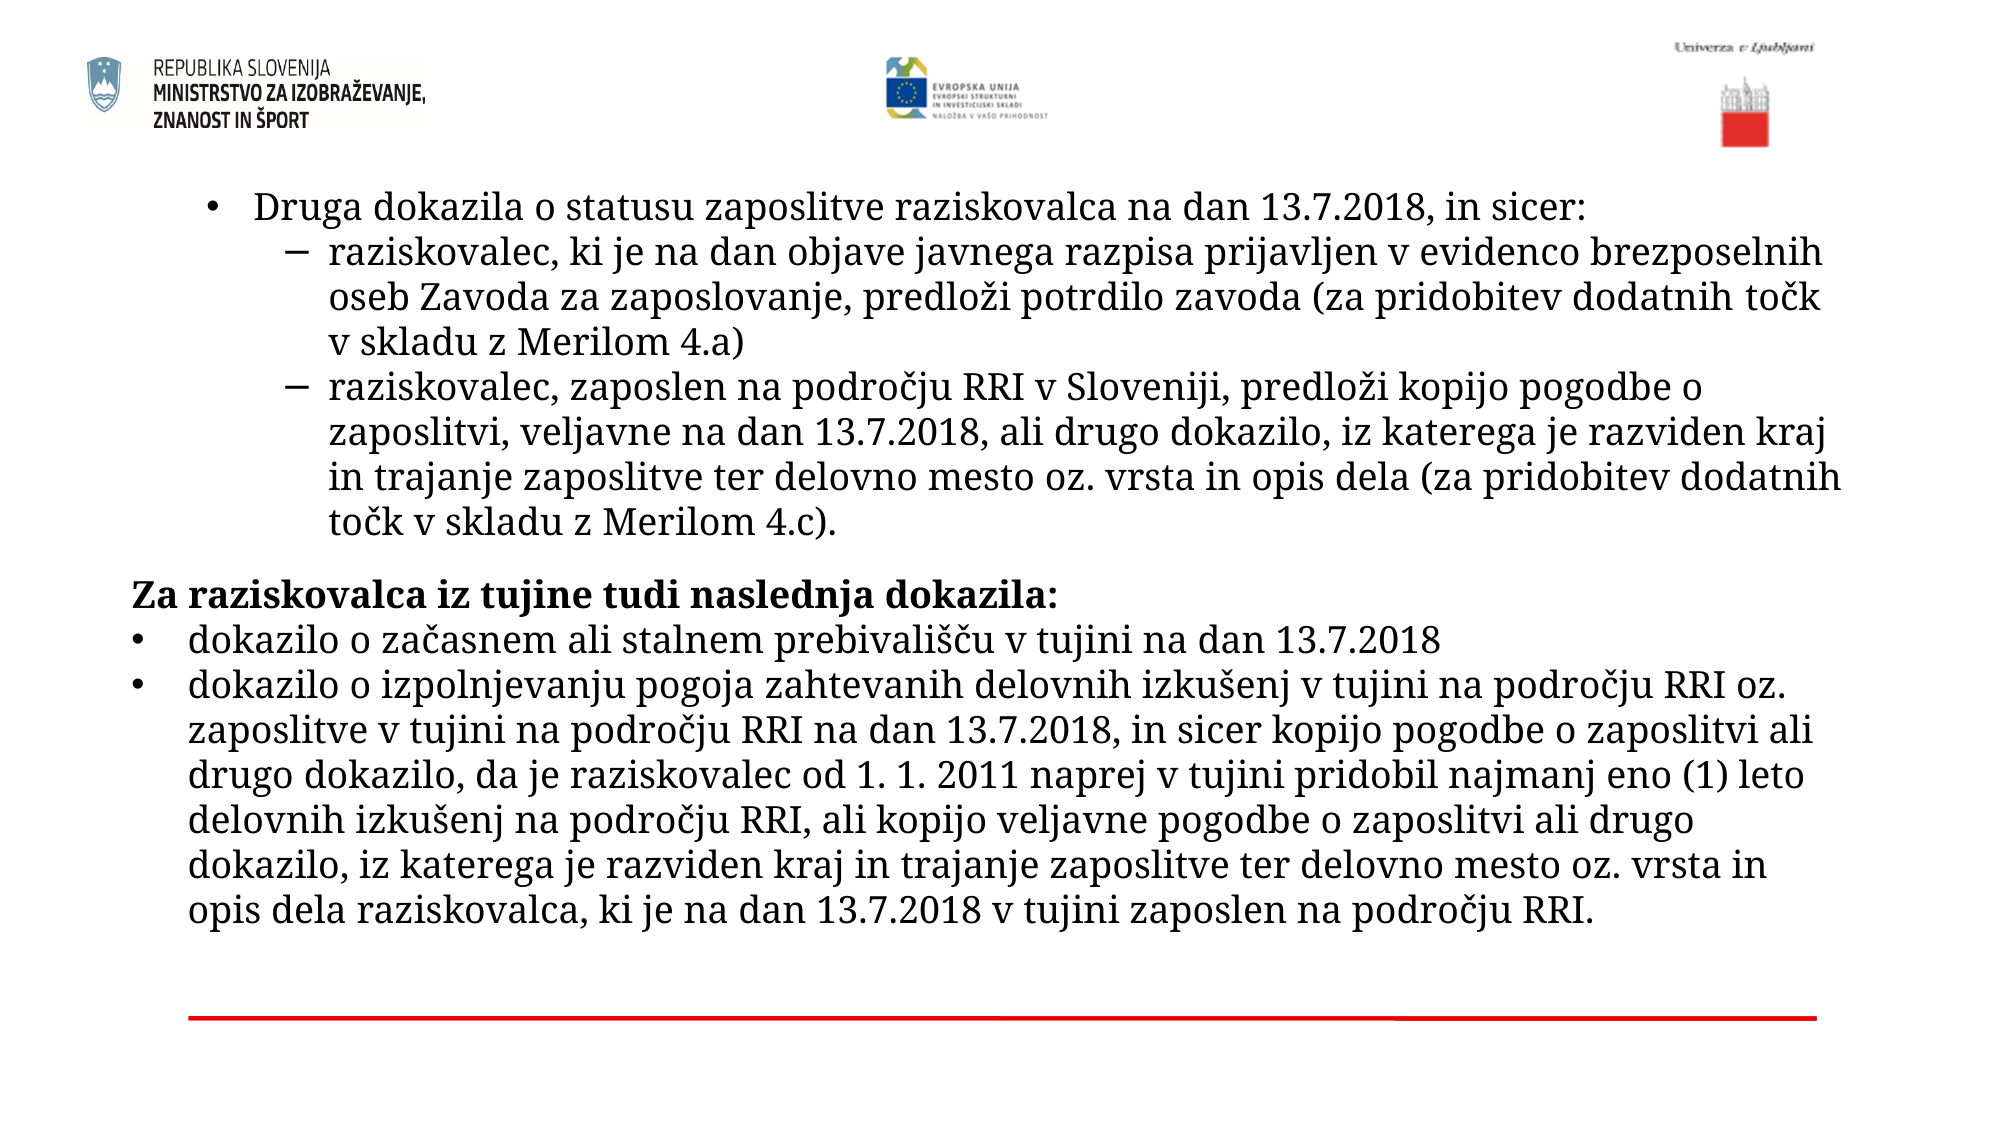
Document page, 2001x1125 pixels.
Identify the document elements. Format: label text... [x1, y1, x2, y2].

text_box Druga dokazila o statusu zaposlitve raziskovalca na dan 13.7.2018, in sicer: raziskovalec, ki je na dan objave javnega razpisa prijavljen v evidenco brezposelnih oseb Zavoda za zaposlovanje, predloži potrdilo zavoda (za pridobitev dodatnih točk v skladu z Merilom 4.a) raziskovalec, zaposlen na področju RRI v Sloveniji, predloži kopijo pogodbe o zaposlitvi, veljavne na dan 13.7.2018, ali drugo dokazilo, iz katerega je razviden kraj in trajanje zaposlitve ter delovno mesto oz. vrsta in opis dela (za pridobitev dodatnih točk v skladu z Merilom 4.c). Za raziskovalca iz tujine tudi naslednja dokazila: dokazilo o začasnem ali stalnem prebivališču v tujini na dan 13.7.2018 dokazilo o izpolnjevanju pogoja zahtevanih delovnih izkušenj v tujini na področju RRI oz. zaposlitve v tujini na področju RRI na dan 13.7.2018, in sicer kopijo pogodbe o zaposlitvi ali drugo dokazilo, da je raziskovalec od 1. 1. 2011 naprej v tujini pridobil najmanj eno (1) leto delovnih izkušenj na področju RRI, ali kopijo veljavne pogodbe o zaposlitvi ali drugo dokazilo, iz katerega je razviden kraj in trajanje zaposlitve ter delovno mesto oz. vrsta in opis dela raziskovalca, ki je na dan 13.7.2018 v tujini zaposlen na področju RRI. [116, 175, 1866, 1066]
picture [1659, 38, 1832, 160]
picture [844, 31, 1072, 153]
picture [86, 56, 425, 129]
